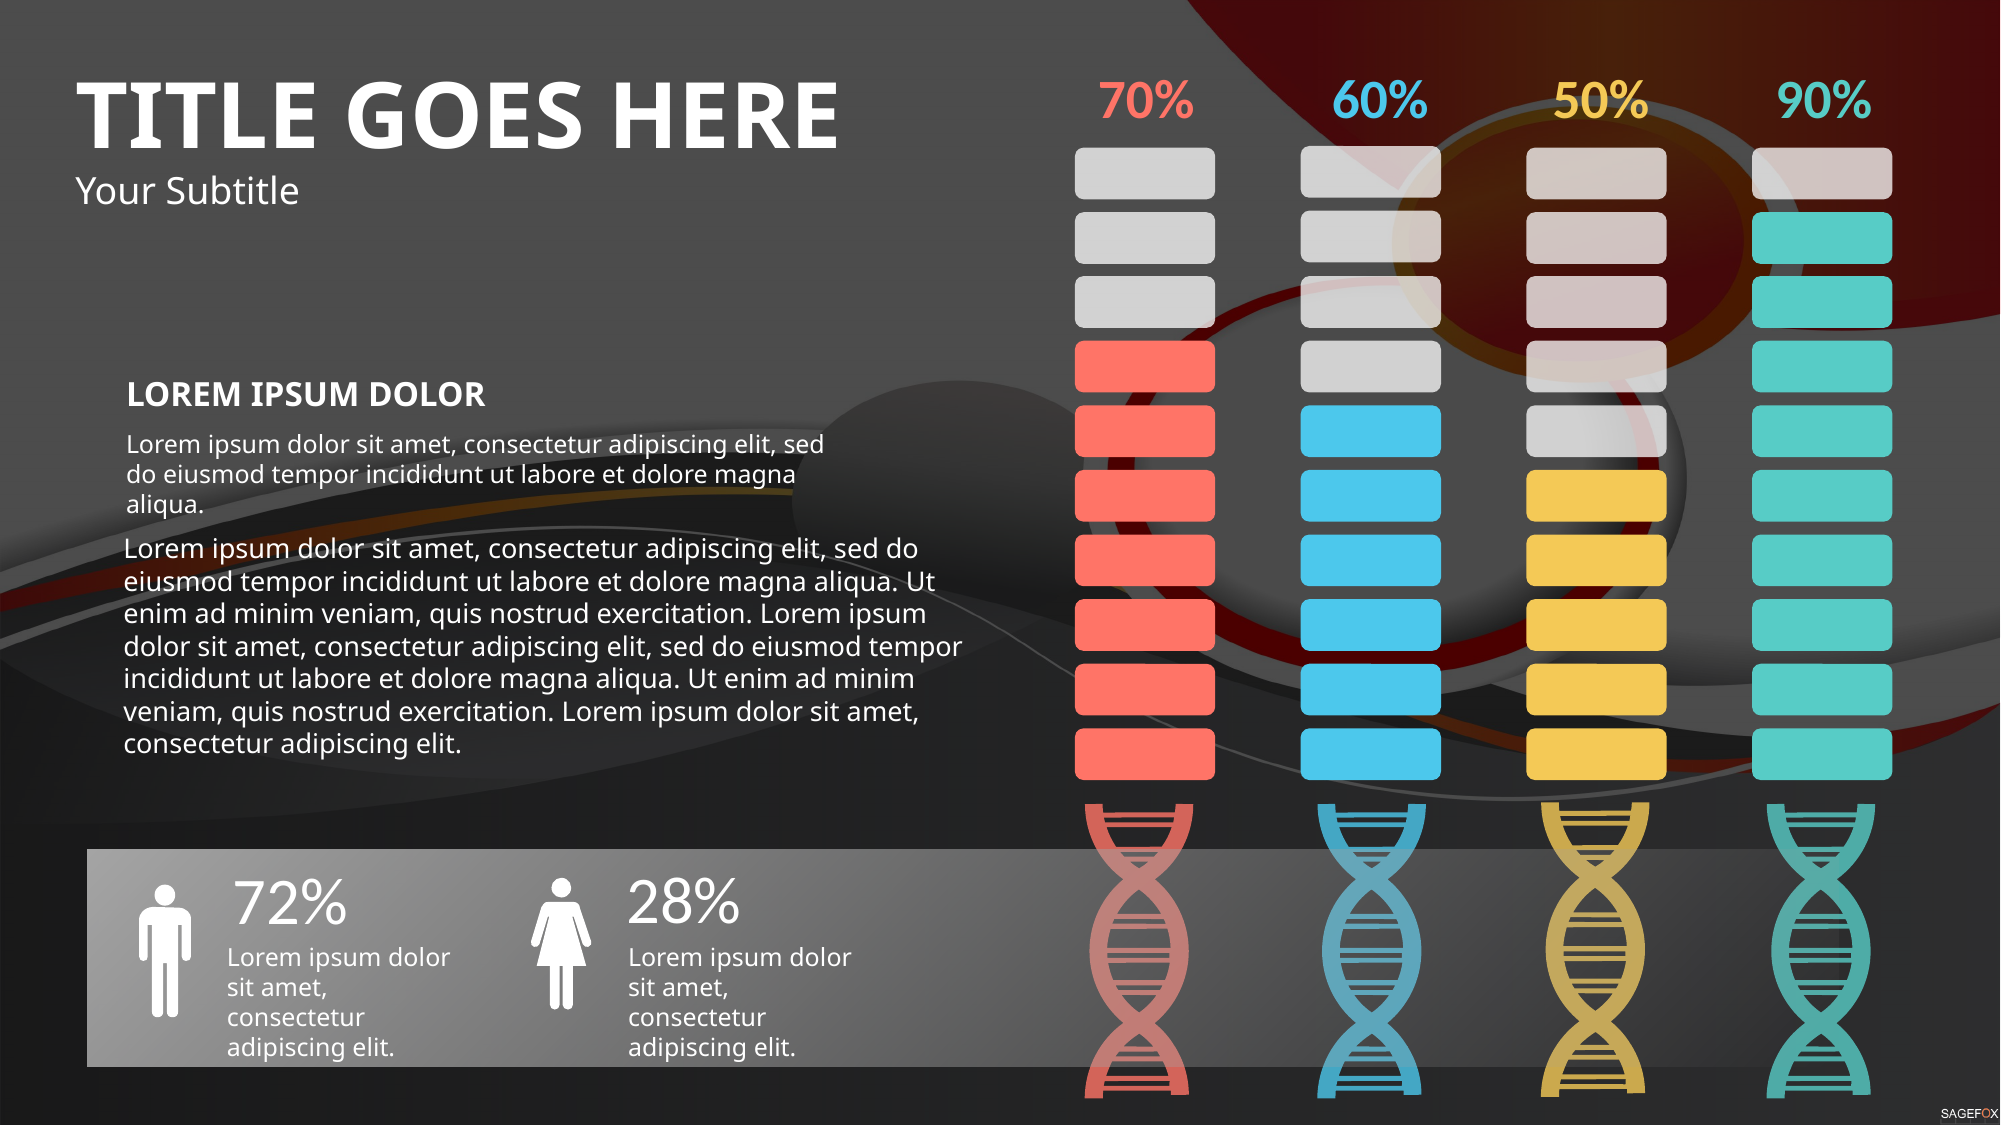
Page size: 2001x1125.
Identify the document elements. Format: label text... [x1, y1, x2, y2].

text_box [1525, 146, 1668, 201]
text_box [1751, 404, 1894, 459]
text_box [1073, 533, 1217, 588]
text_box [1299, 468, 1443, 523]
text_box [1525, 533, 1668, 588]
text_box [1299, 662, 1443, 717]
text_box [1525, 598, 1668, 652]
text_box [139, 884, 191, 1018]
text_box [1073, 275, 1217, 329]
text_box [1540, 1067, 1646, 1097]
text_box [1751, 275, 1894, 329]
picture [0, 0, 2001, 1125]
text_box 70% [1097, 63, 1195, 130]
text_box [1525, 211, 1668, 265]
text_box [1525, 275, 1668, 329]
text_box [1073, 146, 1217, 201]
text_box [1839, 881, 1871, 1021]
text_box [1299, 339, 1443, 394]
text_box [1073, 662, 1217, 717]
text_box [1751, 468, 1894, 523]
text_box [1751, 339, 1894, 394]
text_box 28% [605, 849, 763, 944]
text_box [1751, 727, 1894, 782]
text_box [1299, 404, 1443, 459]
text_box [763, 849, 1839, 1067]
text_box [1299, 275, 1443, 329]
text_box [1073, 598, 1217, 652]
text_box [1299, 144, 1443, 199]
text_box [1525, 468, 1668, 523]
text_box 60% [1331, 63, 1429, 130]
text_box [1299, 598, 1443, 652]
text_box [1766, 803, 1876, 878]
text_box [1084, 1067, 1189, 1099]
text_box [86, 849, 613, 1067]
text_box LOREM IPSUM DOLOR Lorem ipsum dolor sit amet, consectetur adipiscing elit, sed do eiusmod tempor incididunt ut labore et dolore magna aliqua. [116, 368, 870, 524]
text_box [1299, 209, 1443, 264]
text_box 72% [212, 850, 369, 934]
text_box [1073, 339, 1217, 394]
text_box [1751, 146, 1894, 201]
text_box [1525, 404, 1668, 459]
text_box TITLE GOES HERE Your Subtitle [60, 49, 1036, 220]
text_box [1317, 1067, 1422, 1099]
text_box [1084, 803, 1194, 849]
text_box [1751, 598, 1894, 652]
text_box [1299, 727, 1443, 782]
text_box [1541, 802, 1650, 849]
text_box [530, 877, 592, 1010]
text_box [1317, 803, 1426, 849]
text_box [1525, 727, 1668, 782]
text_box Lorem ipsum dolor sit amet, consectetur adipiscing elit, sed do eiusmod tempor incididunt ut labore et dolore magna aliqua. Ut enim ad minim veniam, quis nostrud exercitation. Lorem ipsum dolor sit amet, consectetur adipiscing elit, sed do eiusmod tempor incididunt ut labore et dolore magna aliqua. Ut enim ad minim veniam, quis nostrud exercitation. Lorem ipsum dolor sit amet, consectetur adipiscing elit. [108, 524, 1006, 767]
text_box Lorem ipsum dolor sit amet, consectetur adipiscing elit. [613, 934, 870, 1069]
text_box [1299, 533, 1443, 588]
text_box [1073, 727, 1217, 782]
text_box [1751, 533, 1894, 588]
text_box [1073, 404, 1217, 459]
text_box [1525, 662, 1668, 717]
text_box [1751, 662, 1894, 717]
text_box [1766, 1025, 1871, 1099]
text_box 90% [1775, 63, 1873, 130]
text_box [1525, 339, 1668, 394]
text_box 50% [1552, 63, 1650, 130]
text_box [1073, 468, 1217, 523]
text_box [1751, 211, 1894, 265]
text_box Lorem ipsum dolor sit amet, consectetur adipiscing elit. [212, 934, 468, 1069]
text_box [1073, 211, 1217, 265]
